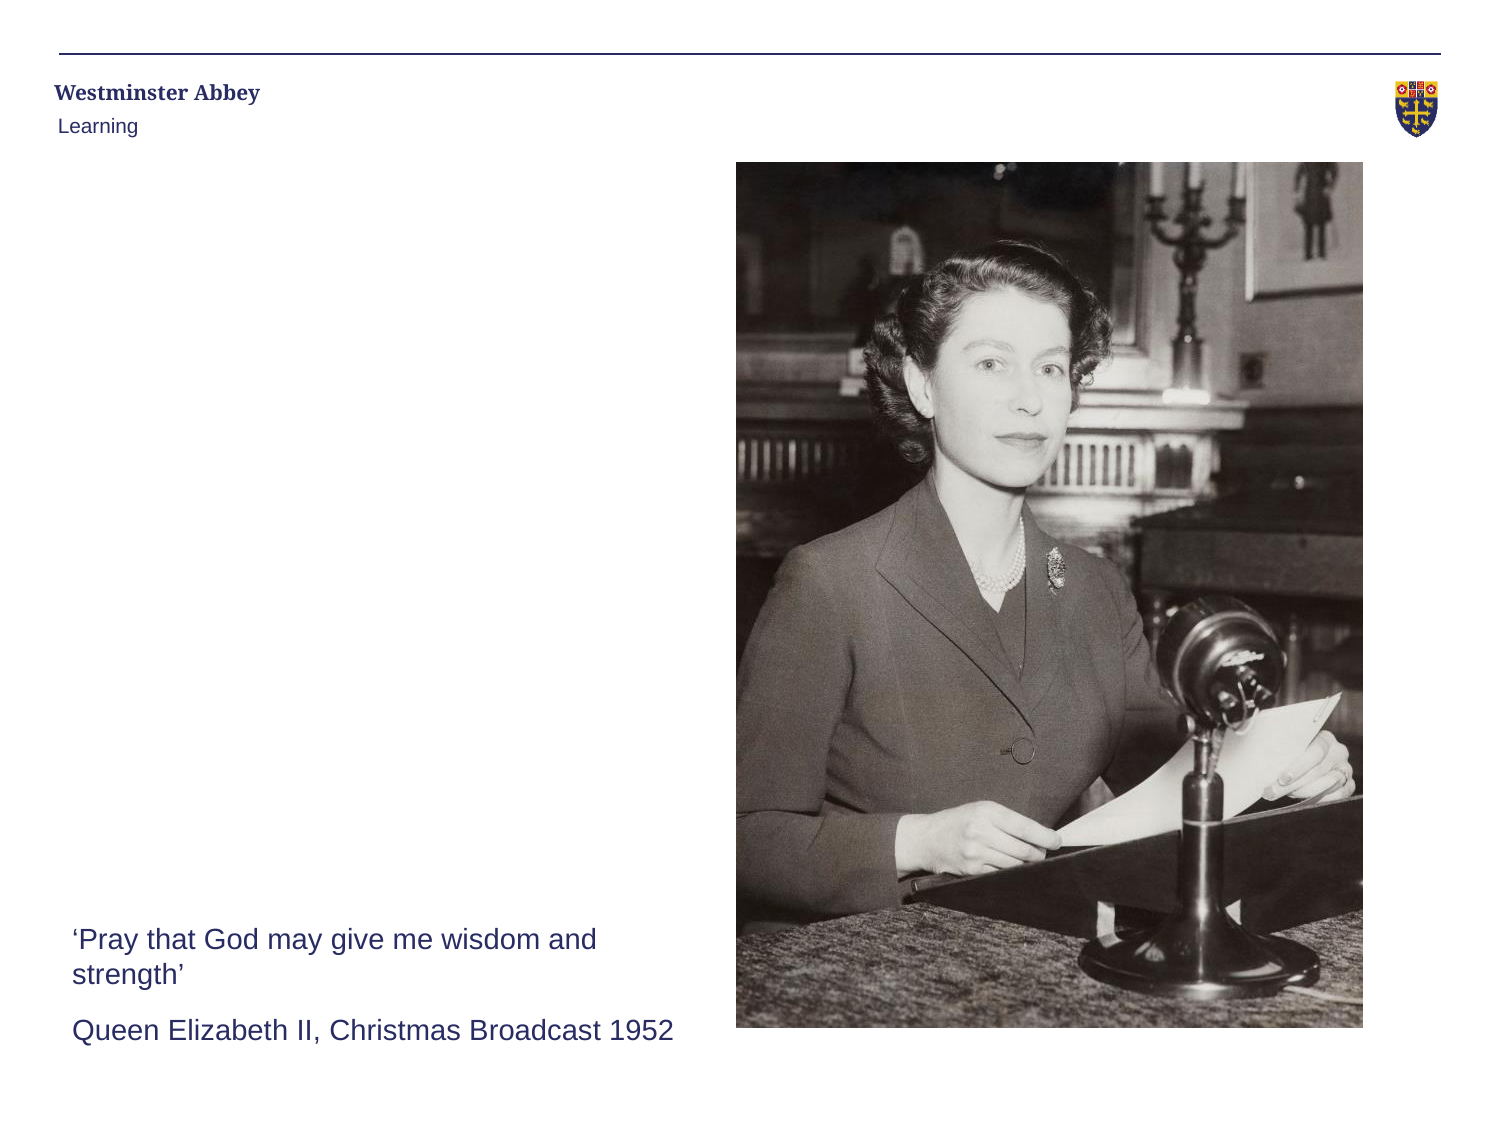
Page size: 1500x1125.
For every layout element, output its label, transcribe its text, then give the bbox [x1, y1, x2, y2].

picture [1395, 81, 1438, 138]
text_box Learning [43, 105, 1036, 134]
picture [736, 162, 1363, 1028]
text_box ‘Pray that God may give me wisdom and strength’ Queen Elizabeth II, Christmas Broadcast 1952 [72, 920, 713, 1125]
